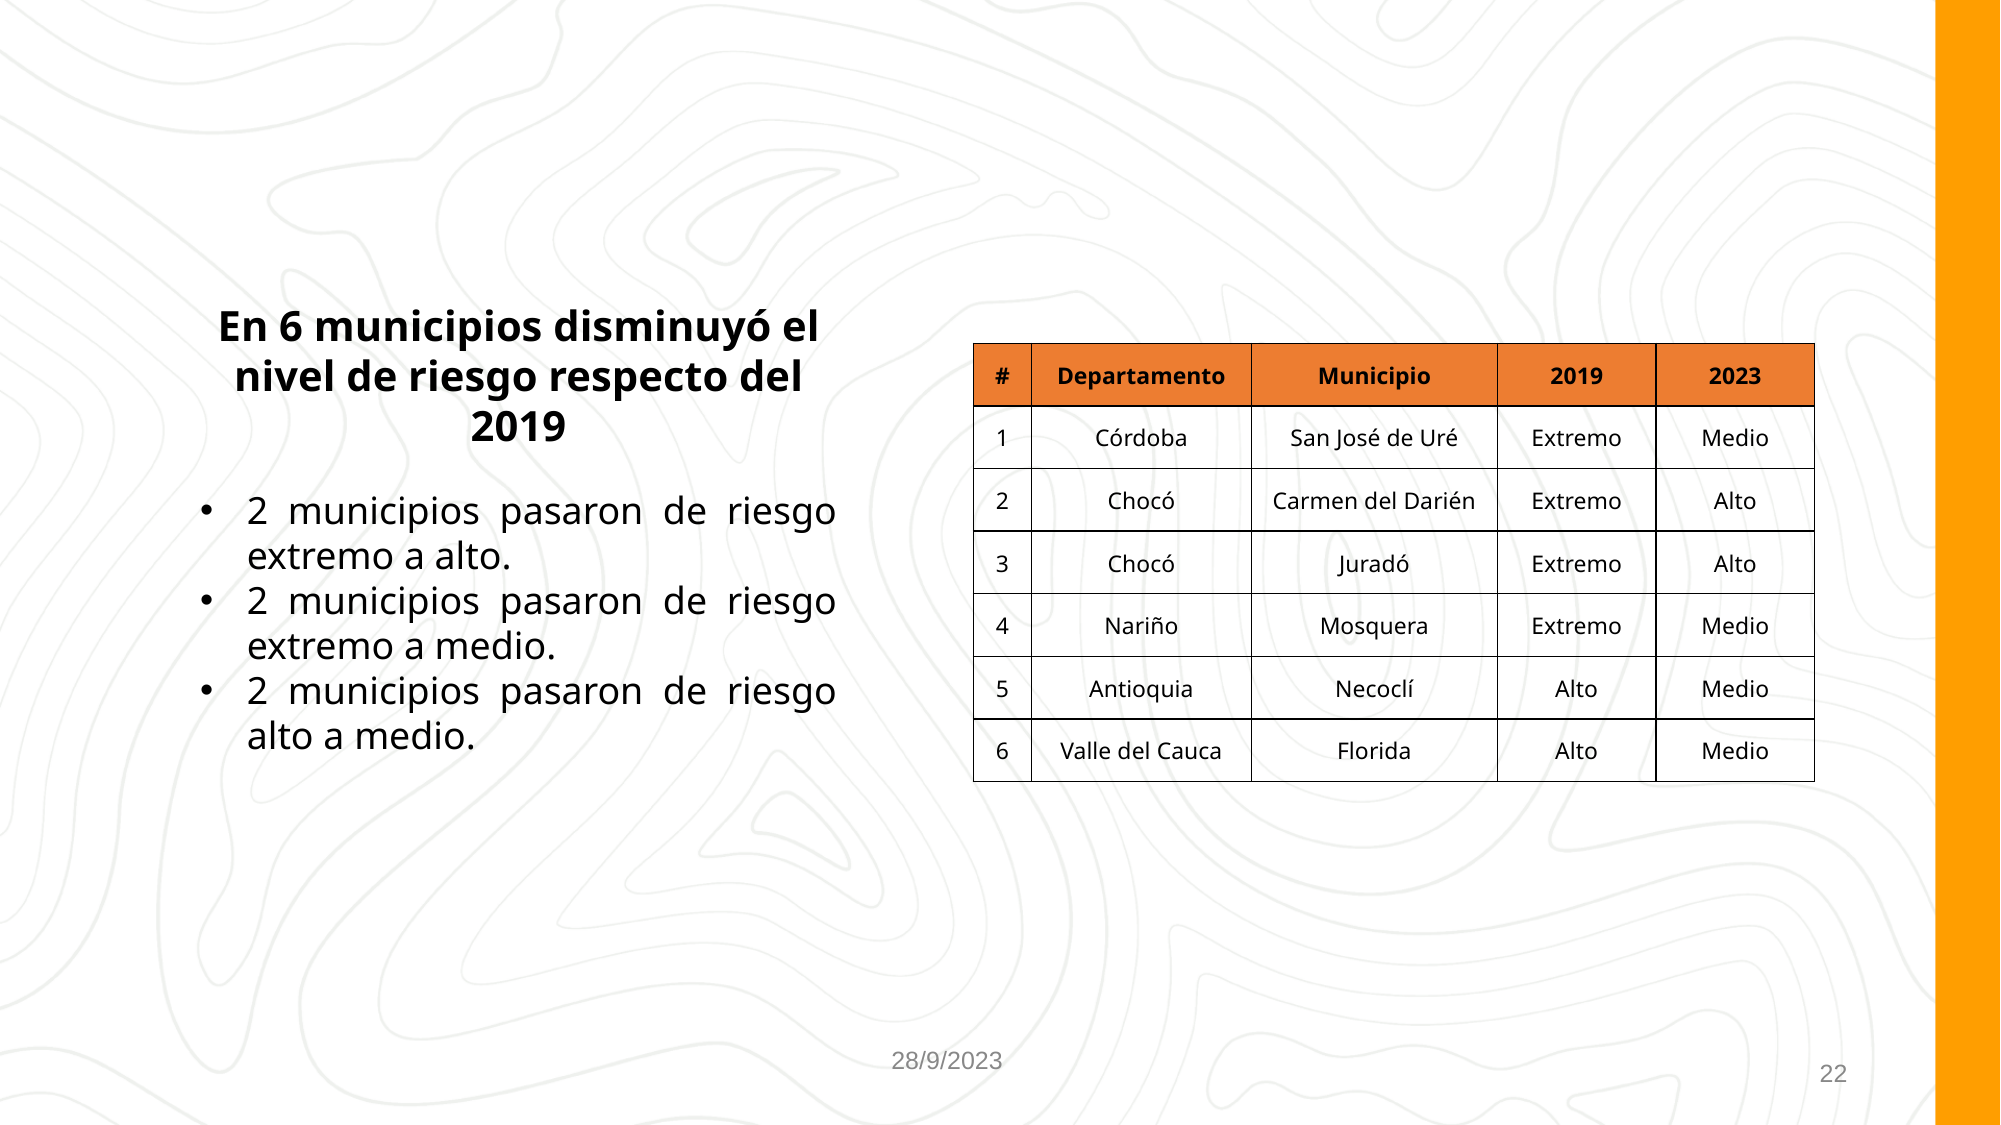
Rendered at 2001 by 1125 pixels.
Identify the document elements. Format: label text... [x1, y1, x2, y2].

table_cell Antioquia [1032, 657, 1251, 718]
table_cell 3 [974, 532, 1031, 593]
table_header Municipio [1252, 344, 1497, 405]
text_box 2 municipios pasaron de riesgo extremo a alto. 2 municipios pasaron de riesgo extremo a medio. 2 municipios pasaron de riesgo alto a medio. [185, 479, 853, 810]
table_header 2023 [1657, 344, 1814, 405]
table_cell Medio [1657, 720, 1814, 781]
table_cell Chocó [1032, 469, 1251, 530]
table_cell Juradó [1252, 532, 1497, 593]
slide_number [722, 1029, 1173, 1090]
table_cell Medio [1657, 594, 1814, 656]
table_cell San José de Uré [1252, 407, 1497, 468]
table_cell Alto [1657, 469, 1814, 530]
table_cell Medio [1657, 407, 1814, 468]
table_header # [974, 344, 1031, 405]
table_header Departamento [1032, 344, 1251, 405]
table_cell Córdoba [1032, 407, 1251, 468]
table_cell 2 [974, 469, 1031, 530]
table_cell 1 [974, 407, 1031, 468]
slide_number 22 [1412, 1042, 1863, 1103]
table_cell Alto [1657, 532, 1814, 593]
table_cell 4 [974, 594, 1031, 656]
table_cell Chocó [1032, 532, 1251, 593]
table_cell Nariño [1032, 594, 1251, 656]
text_box En 6 municipios disminuyó el nivel de riesgo respecto del 2019 [185, 292, 853, 458]
table_cell Extremo [1498, 407, 1655, 468]
table_cell Mosquera [1252, 594, 1497, 656]
table_cell Valle del Cauca [1032, 720, 1251, 781]
picture [0, 0, 2000, 1125]
table_cell Necoclí [1252, 657, 1497, 718]
table_cell Extremo [1498, 469, 1655, 530]
table_cell 6 [974, 720, 1031, 781]
table_cell Carmen del Darién [1252, 469, 1497, 530]
table_cell Extremo [1498, 532, 1655, 593]
table_cell Medio [1657, 657, 1814, 718]
table_header 2019 [1498, 344, 1655, 405]
table_cell Alto [1498, 657, 1655, 718]
table_cell Alto [1498, 720, 1655, 781]
table_cell Florida [1252, 720, 1497, 781]
table_cell 5 [974, 657, 1031, 718]
table_cell Extremo [1498, 594, 1655, 656]
